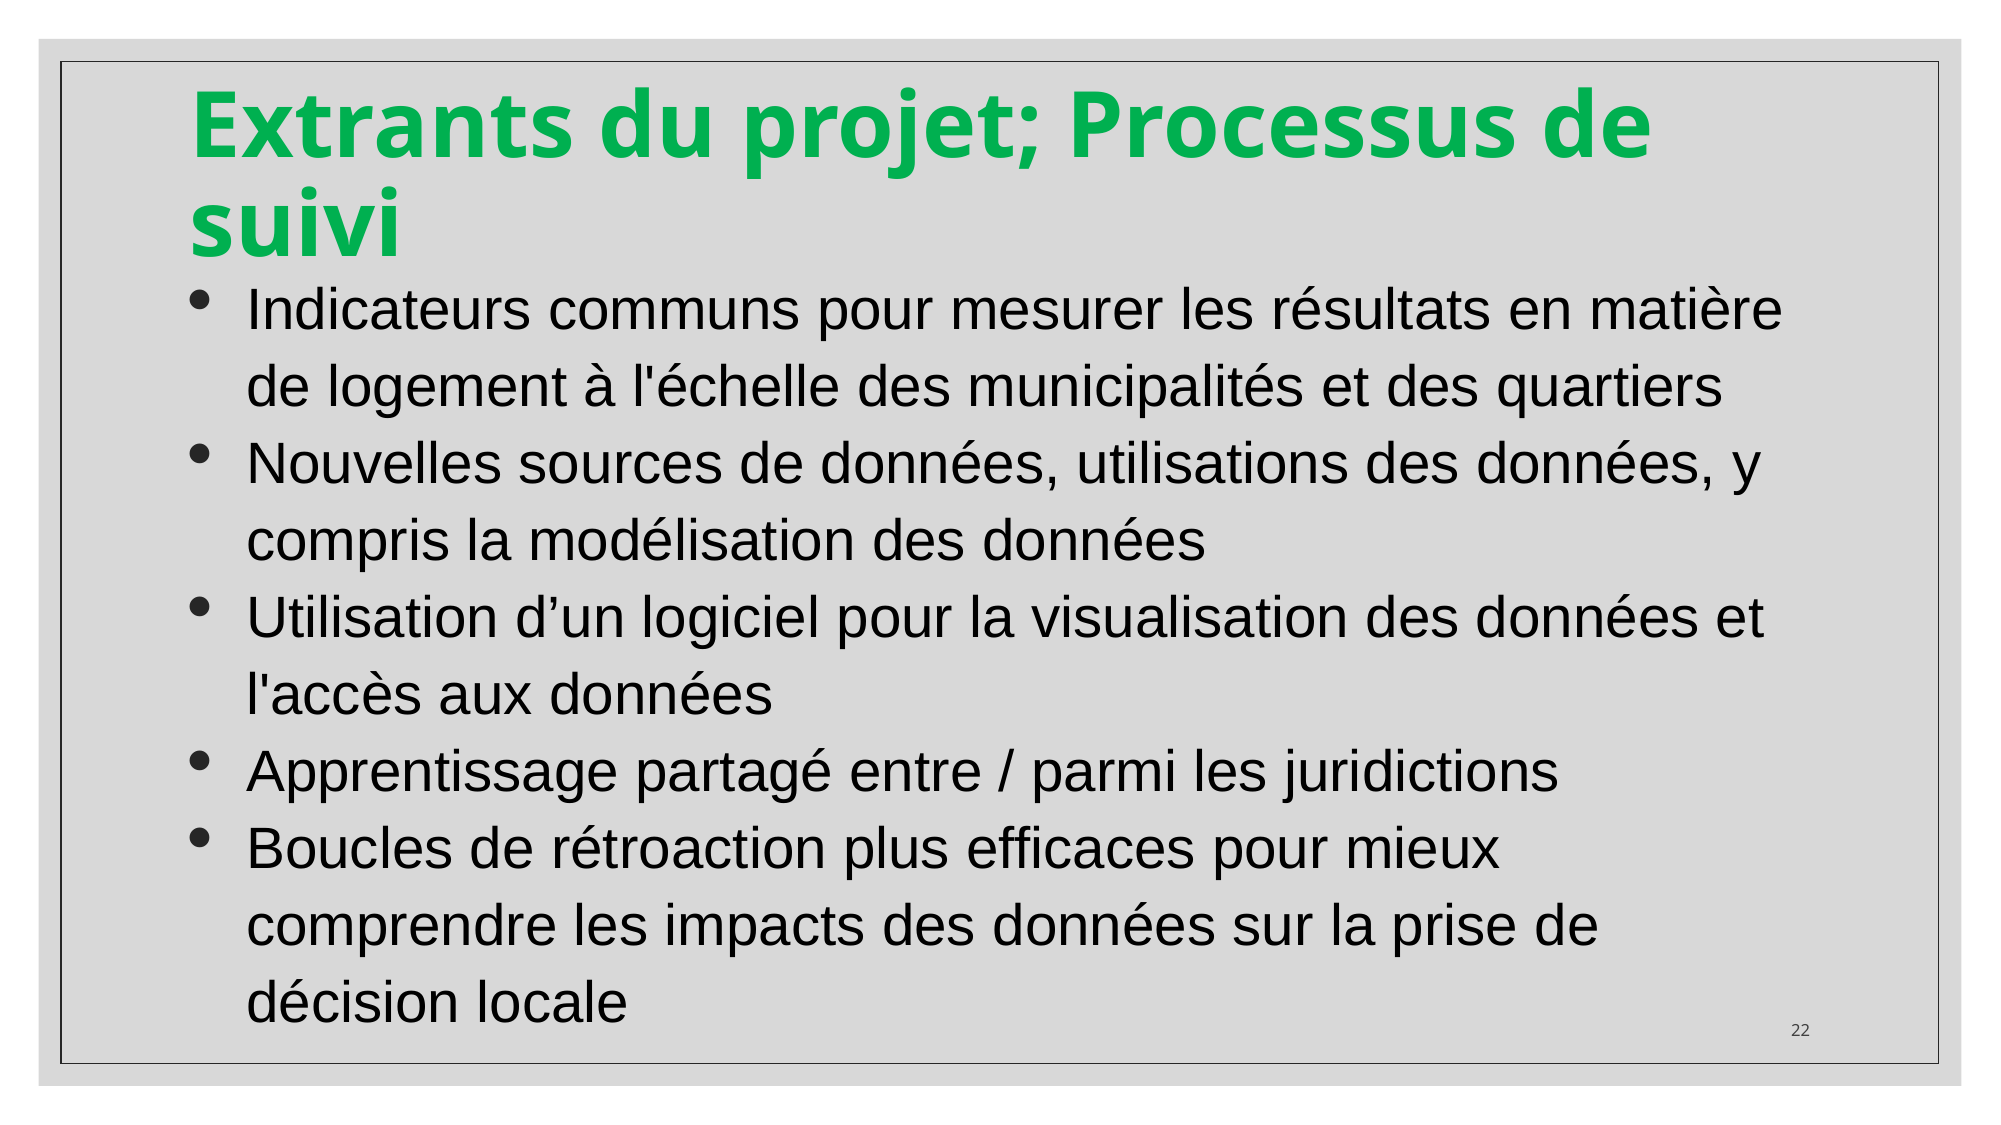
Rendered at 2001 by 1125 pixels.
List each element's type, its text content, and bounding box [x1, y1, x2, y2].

slide_number 22 [1687, 990, 1825, 1050]
title Extrants du projet; Processus de suivi [174, 64, 1904, 290]
list Indicateurs communs pour mesurer les résultats en matière de logement à l'échelle des municipalités et des quartiers Nouvelles sources de données, utilisations des données, y compris la modélisation des données Utilisation d’un logiciel pour la visualisation des données et l'accès aux données Apprentissage partagé entre / parmi les juridictions Boucles de rétroaction plus efficaces pour mieux comprendre les impacts des données sur la prise de décision locale [174, 256, 1825, 961]
